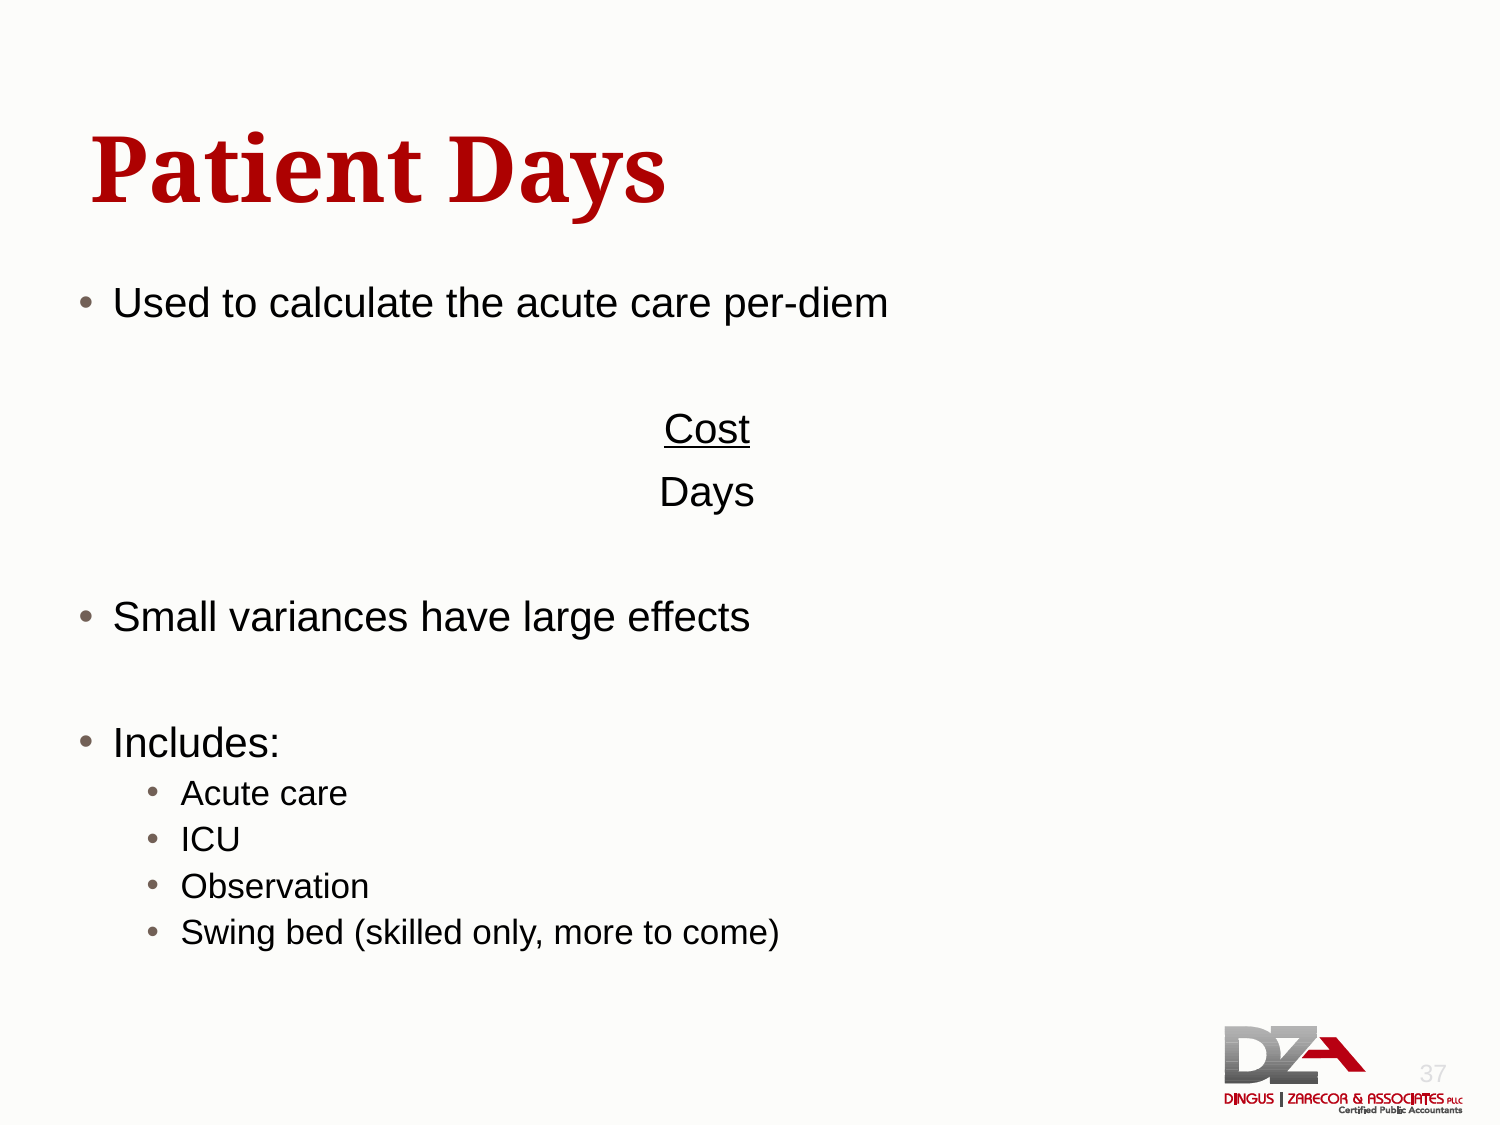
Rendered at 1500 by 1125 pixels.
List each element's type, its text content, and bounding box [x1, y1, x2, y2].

slide_number 37 [1371, 1042, 1463, 1103]
title Patient Days [75, 34, 1089, 223]
list Used to calculate the acute care per-diem Cost Days Small variances have large effects Includes: Acute care ICU Observation Swing bed (skilled only, more to come) [63, 274, 1350, 963]
